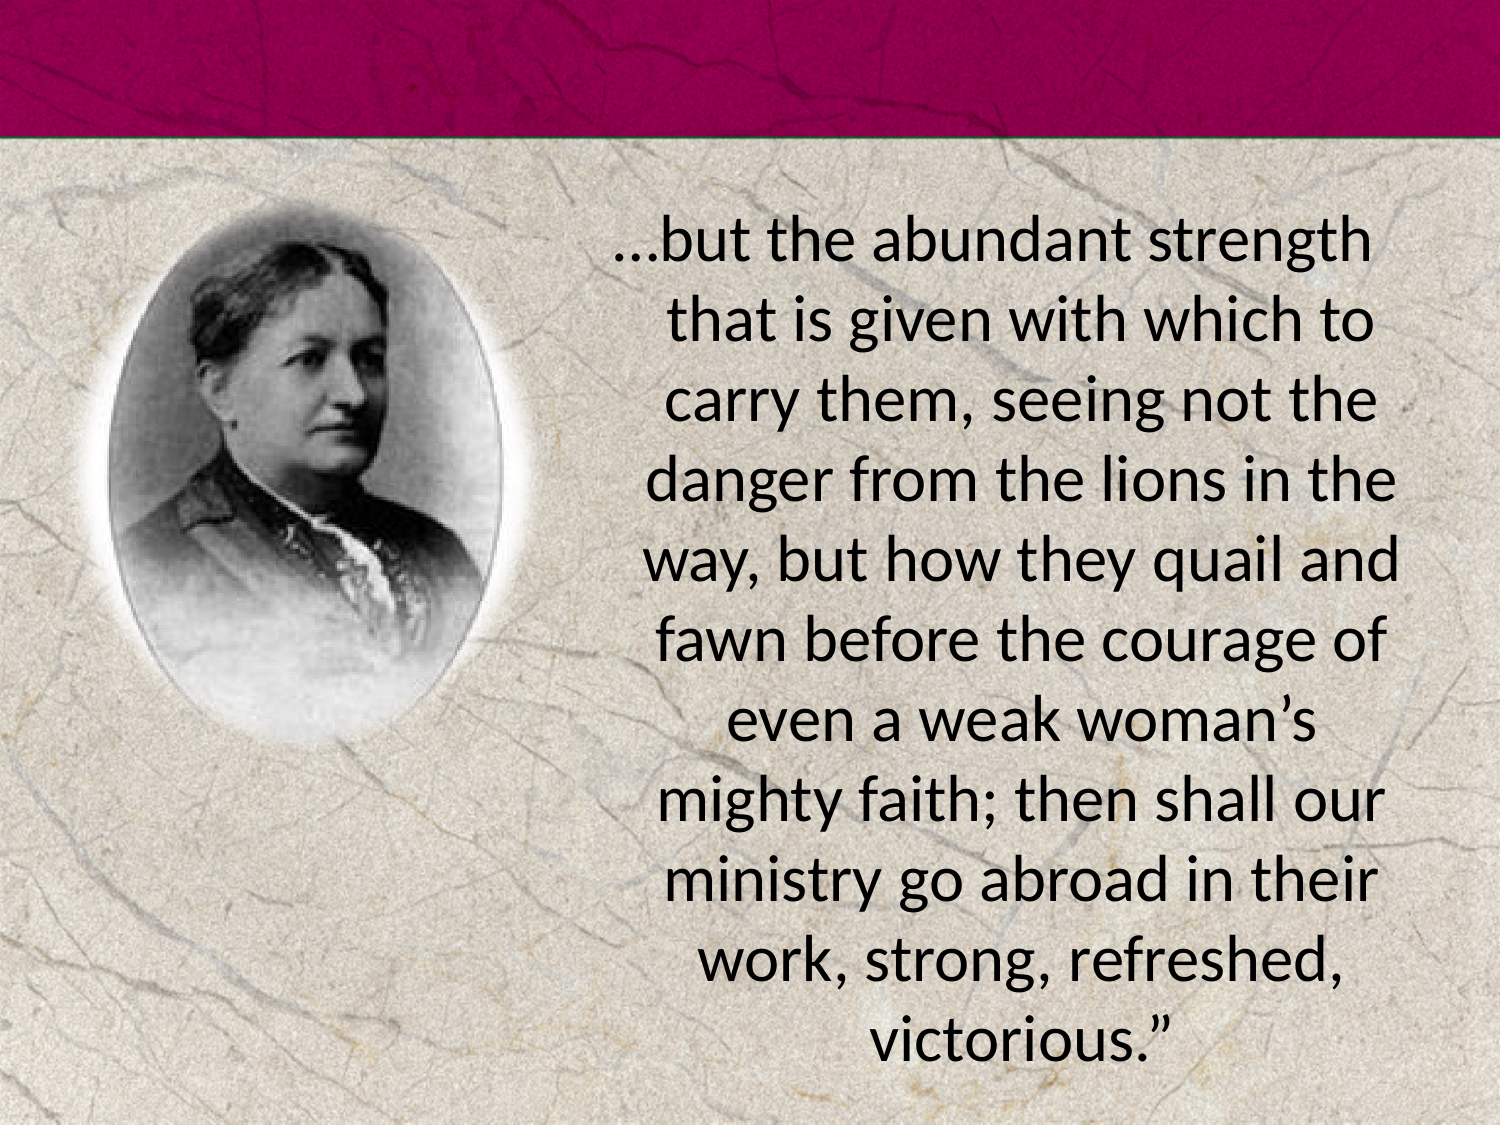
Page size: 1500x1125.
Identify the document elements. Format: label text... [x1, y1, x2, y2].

picture [0, 0, 1500, 1125]
list …but the abundant strength that is given with which to carry them, seeing not the danger from the lions in the way, but how they quail and fawn before the courage of even a weak woman’s mighty faith; then shall our ministry go abroad in their work, strong, refreshed, victorious.” [562, 187, 1426, 1038]
